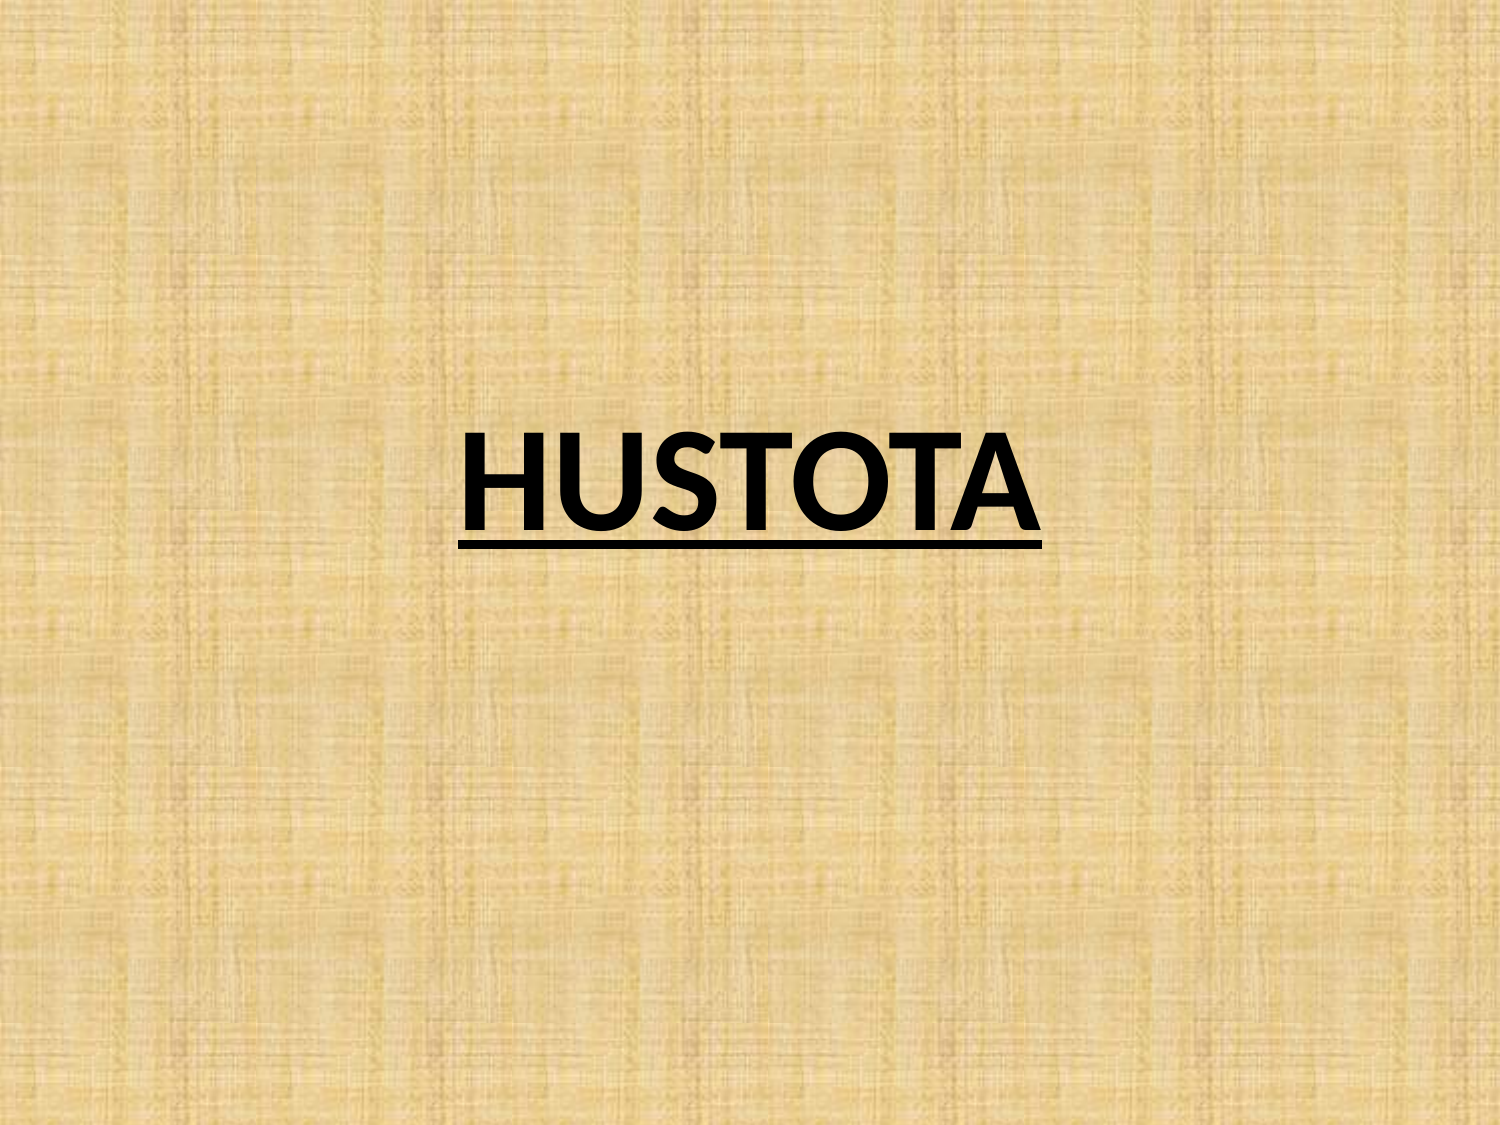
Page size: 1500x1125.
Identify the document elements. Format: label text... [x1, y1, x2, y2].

title HUSTOTA [112, 349, 1388, 591]
picture [0, 0, 1500, 1125]
